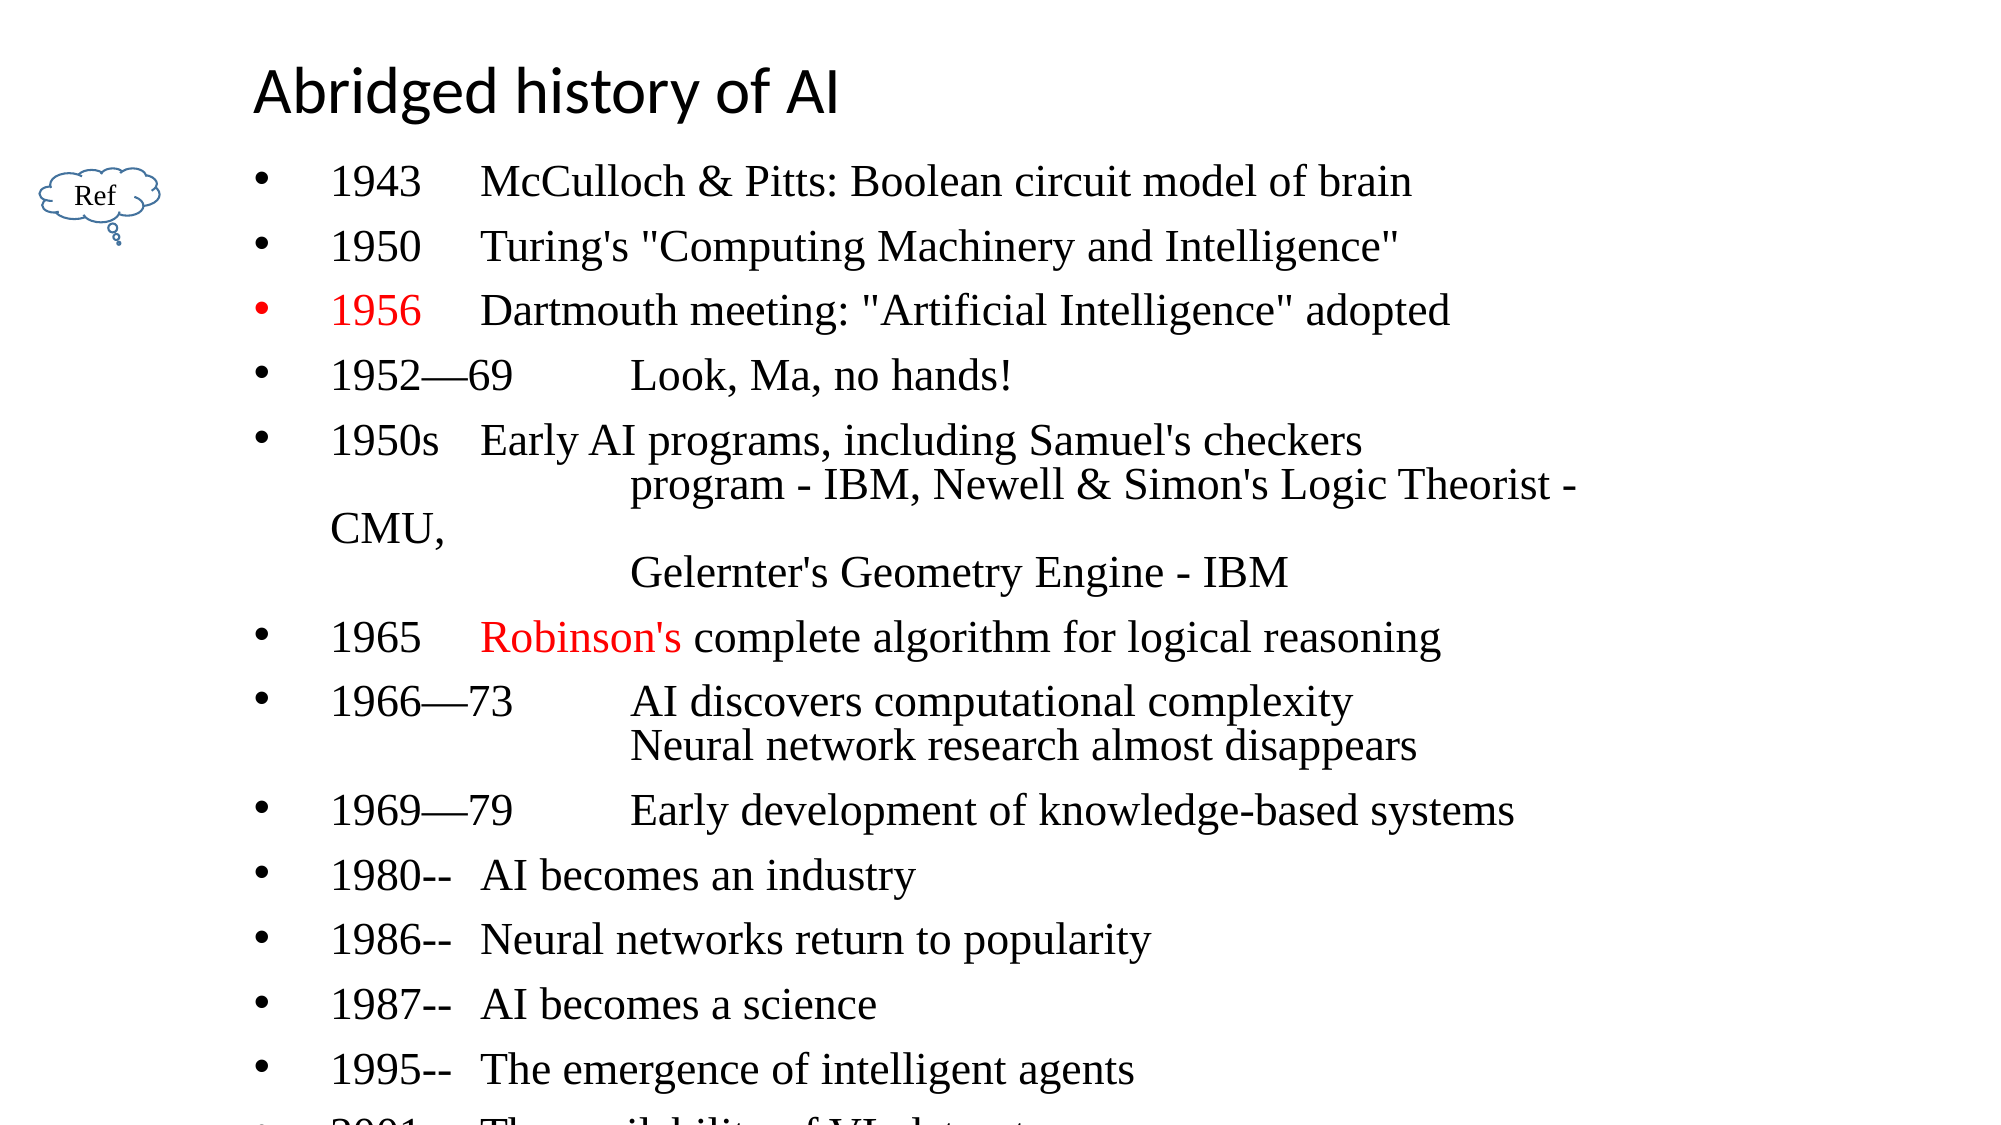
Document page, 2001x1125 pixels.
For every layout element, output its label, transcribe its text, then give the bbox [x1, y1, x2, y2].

title Abridged history of AI [238, 24, 1333, 153]
text_box Ref [38, 167, 161, 246]
list 1943 McCulloch & Pitts: Boolean circuit model of brain 1950 Turing's "Computing Machinery and Intelligence" 1956 Dartmouth meeting: "Artificial Intelligence" adopted 1952—69 Look, Ma, no hands! 1950s Early AI programs, including Samuel's checkers program - IBM, Newell & Simon's Logic Theorist - CMU, Gelernter's Geometry Engine - IBM 1965 Robinson's complete algorithm for logical reasoning 1966—73 AI discovers computational complexity Neural network research almost disappears 1969—79 Early development of knowledge-based systems 1980-- AI becomes an industry 1986-- Neural networks return to popularity 1987-- AI becomes a science 1995-- The emergence of intelligent agents 2001- The availability of VL datasets [238, 153, 1676, 1125]
